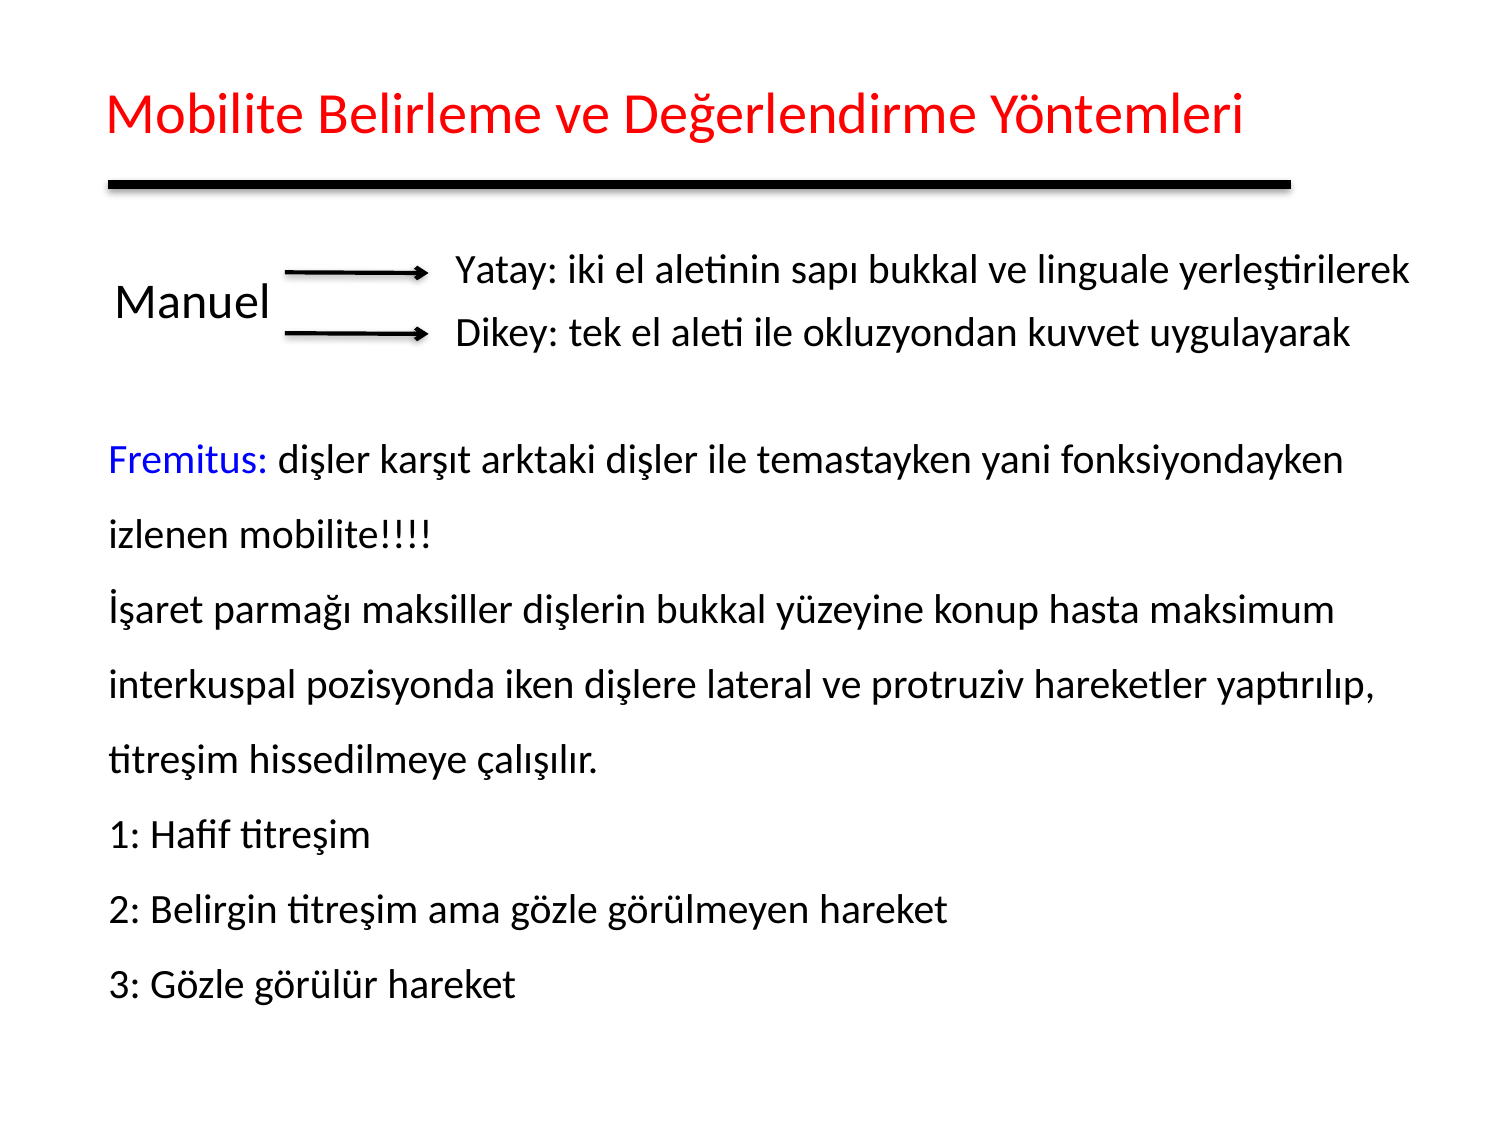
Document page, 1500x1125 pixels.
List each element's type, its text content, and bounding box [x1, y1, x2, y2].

text_box Fremitus: dişler karşıt arktaki dişler ile temastayken yani fonksiyondayken izlenen mobilite!!!! İşaret parmağı maksiller dişlerin bukkal yüzeyine konup hasta maksimum interkuspal pozisyonda iken dişlere lateral ve protruziv hareketler yaptırılıp, titreşim hissedilmeye çalışılır. 1: Hafif titreşim 2: Belirgin titreşim ama gözle görülmeyen hareket 3: Gözle görülür hareket [93, 399, 1411, 1015]
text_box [100, 234, 1473, 364]
text_box Mobilite Belirleme ve Değerlendirme Yöntemleri [90, 47, 1304, 173]
